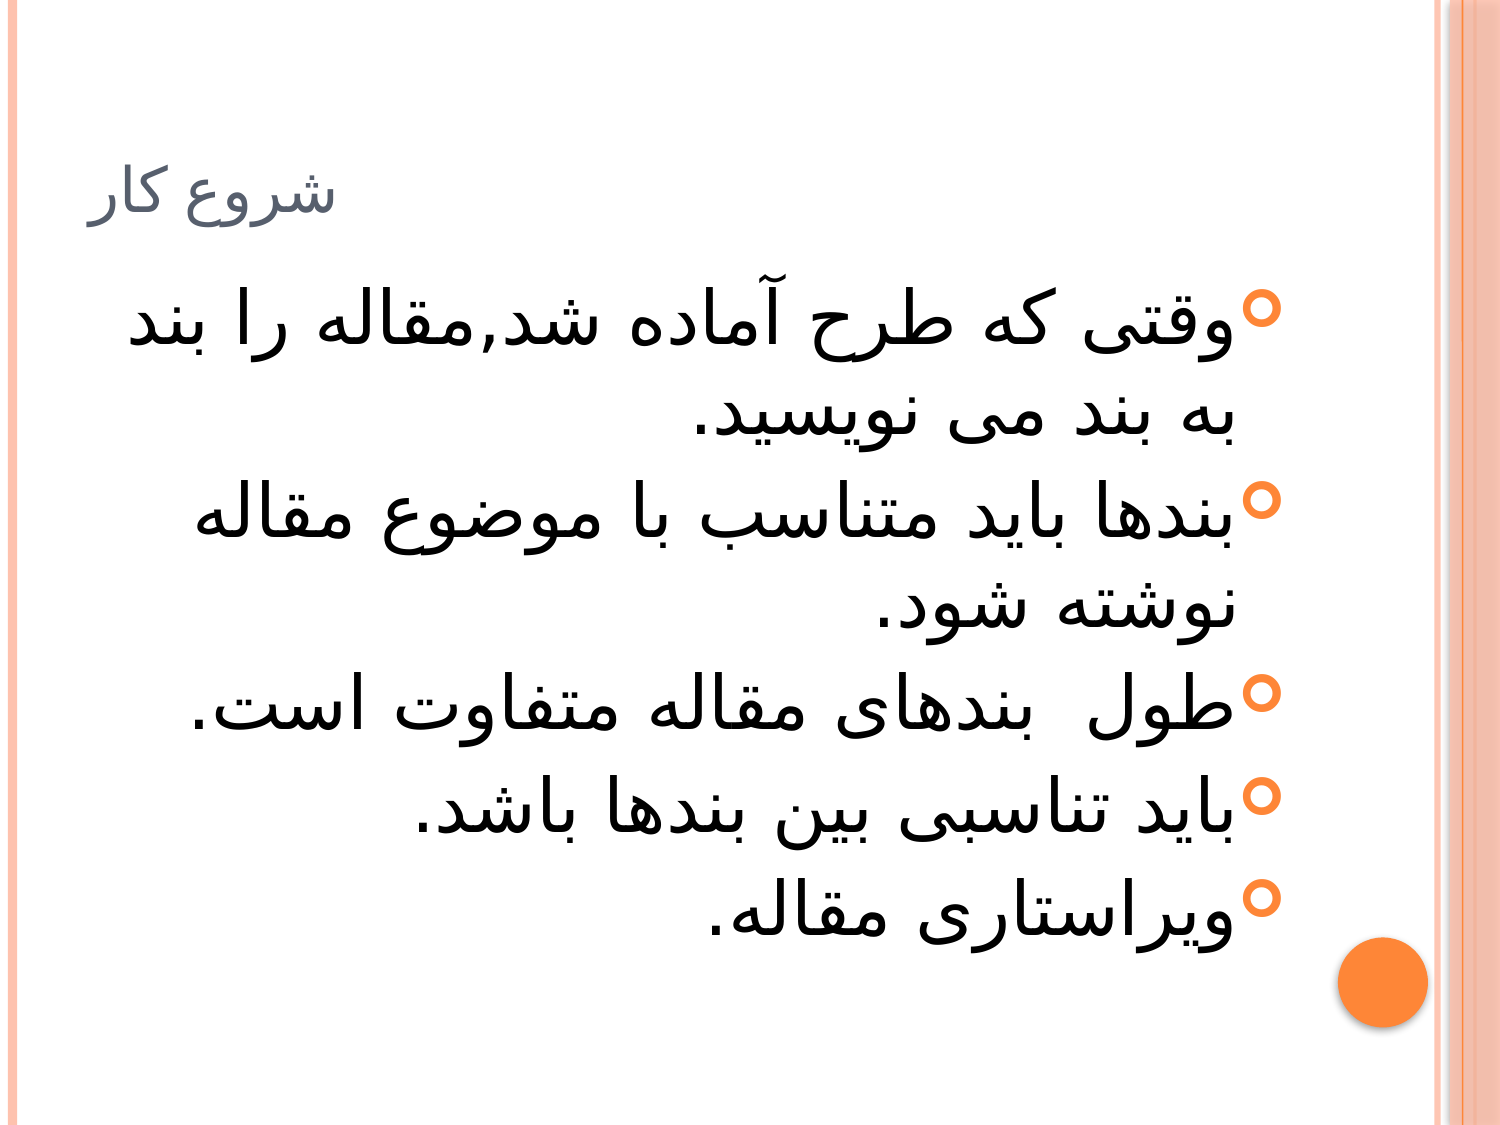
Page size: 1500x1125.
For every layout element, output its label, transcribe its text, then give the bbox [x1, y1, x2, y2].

list وقتی که طرح آماده شد,مقاله را بند به بند می نویسید. بندها باید متناسب با موضوع مقاله نوشته شود. طول بندهای مقاله متفاوت است. باید تناسبی بین بندها باشد. ویراستاری مقاله. [75, 262, 1300, 1062]
title شروع کار [75, 45, 1300, 233]
